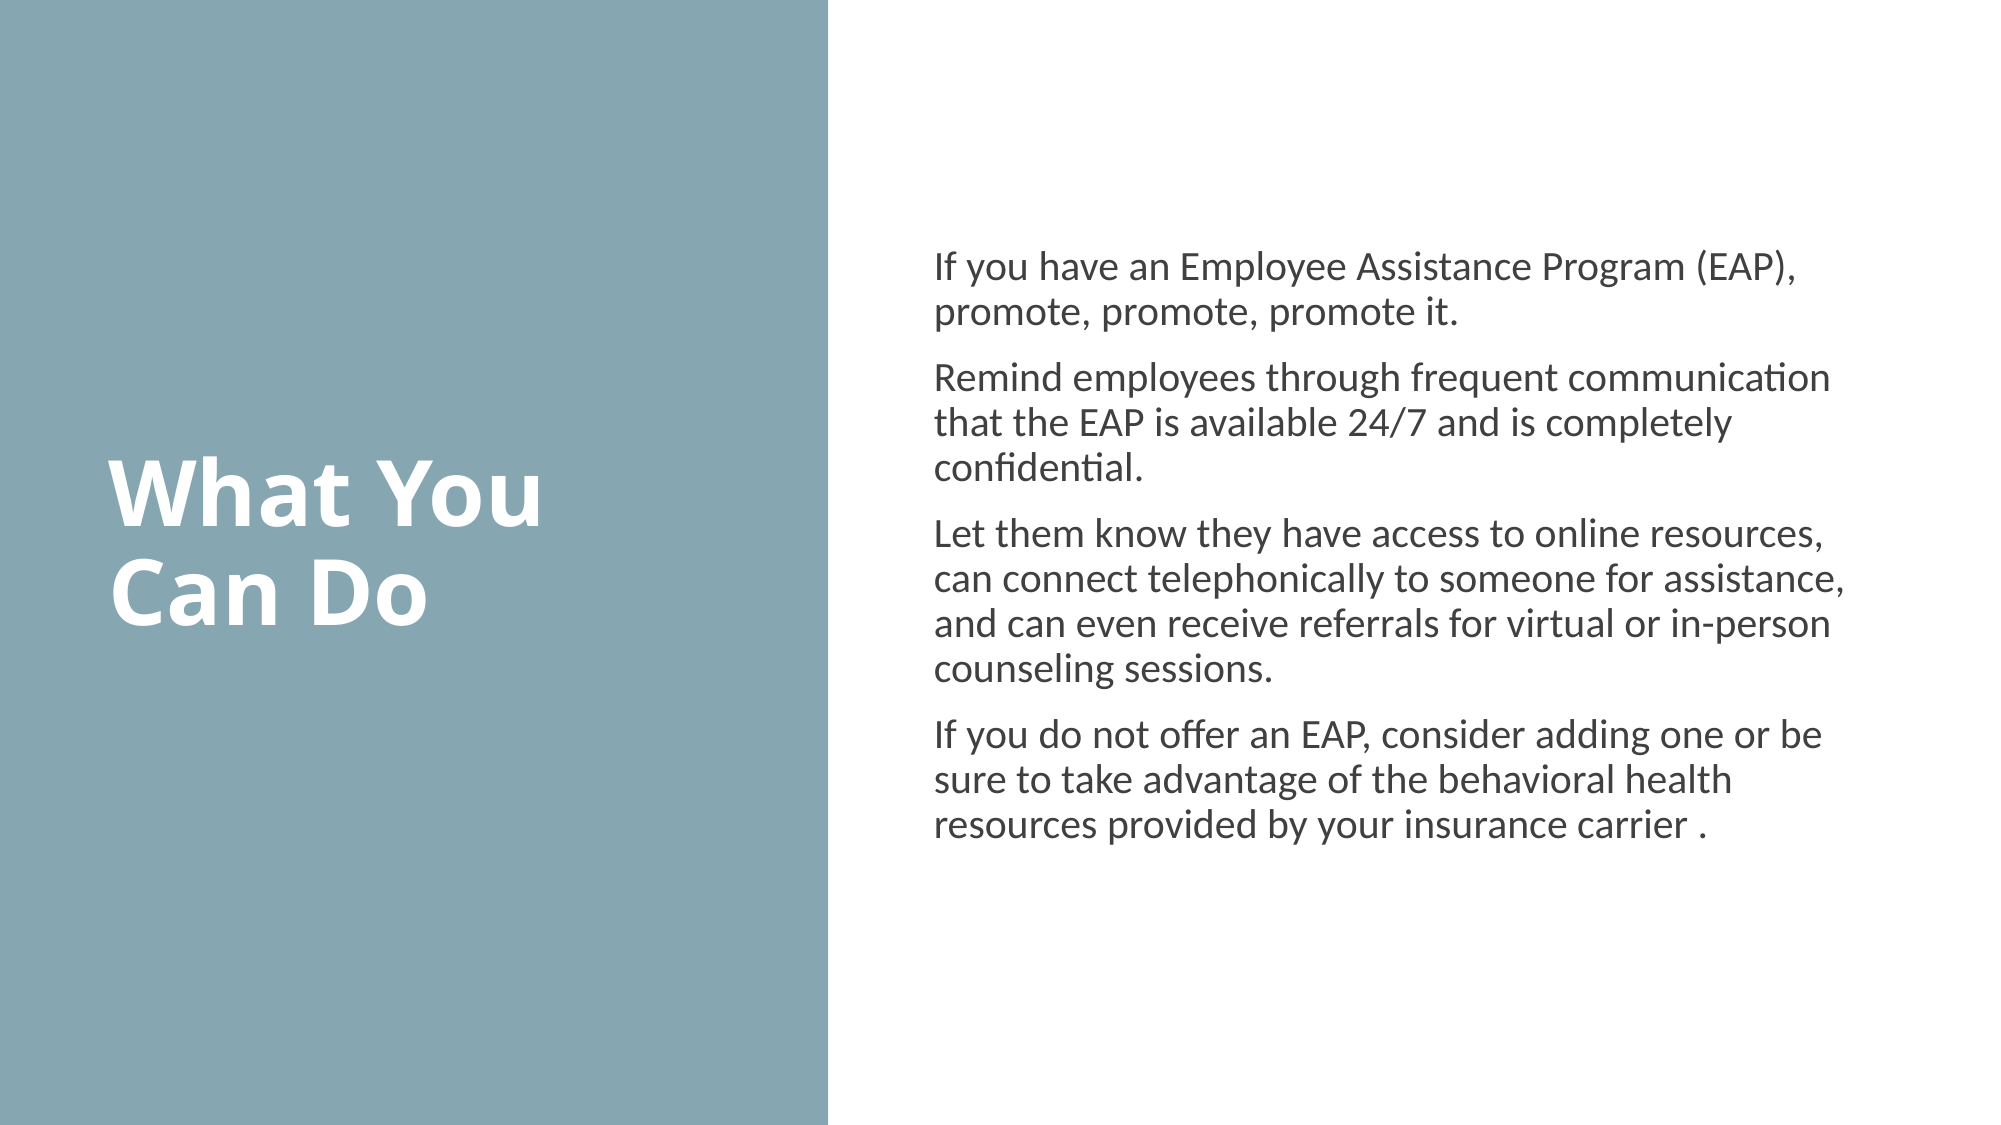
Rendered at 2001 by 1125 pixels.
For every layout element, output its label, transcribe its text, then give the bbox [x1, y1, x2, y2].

title What You Can Do [93, 102, 756, 991]
list If you have an Employee Assistance Program (EAP), promote, promote, promote it. Remind employees through frequent communication that the EAP is available 24/7 and is completely confidential. Let them know they have access to online resources, can connect telephonically to someone for assistance, and can even receive referrals for virtual or in-person counseling sessions. If you do not offer an EAP, consider adding one or be sure to take advantage of the behavioral health resources provided by your insurance carrier . [918, 102, 1863, 991]
text_box [0, 0, 829, 1125]
